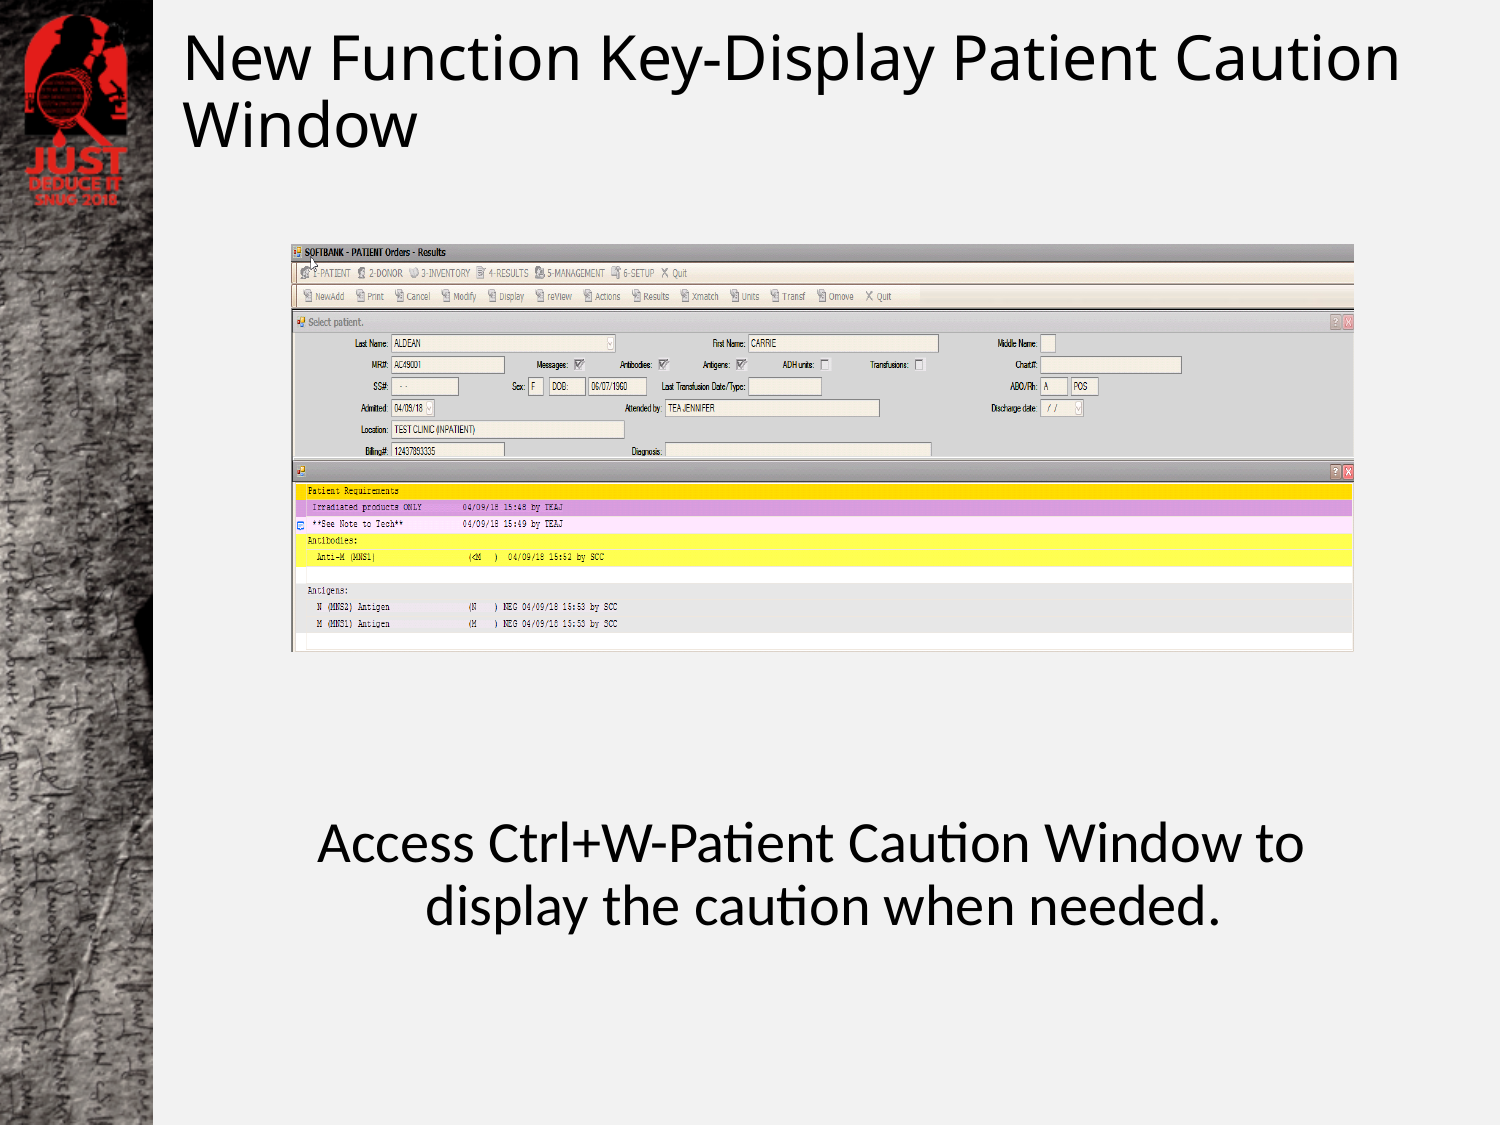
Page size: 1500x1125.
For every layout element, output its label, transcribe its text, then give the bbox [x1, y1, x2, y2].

title New Function Key-Display Patient Caution Window [167, 19, 1461, 169]
picture [0, 0, 153, 1125]
list Access Ctrl+W-Patient Caution Window to display the caution when needed. [247, 805, 1377, 998]
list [291, 244, 1354, 652]
